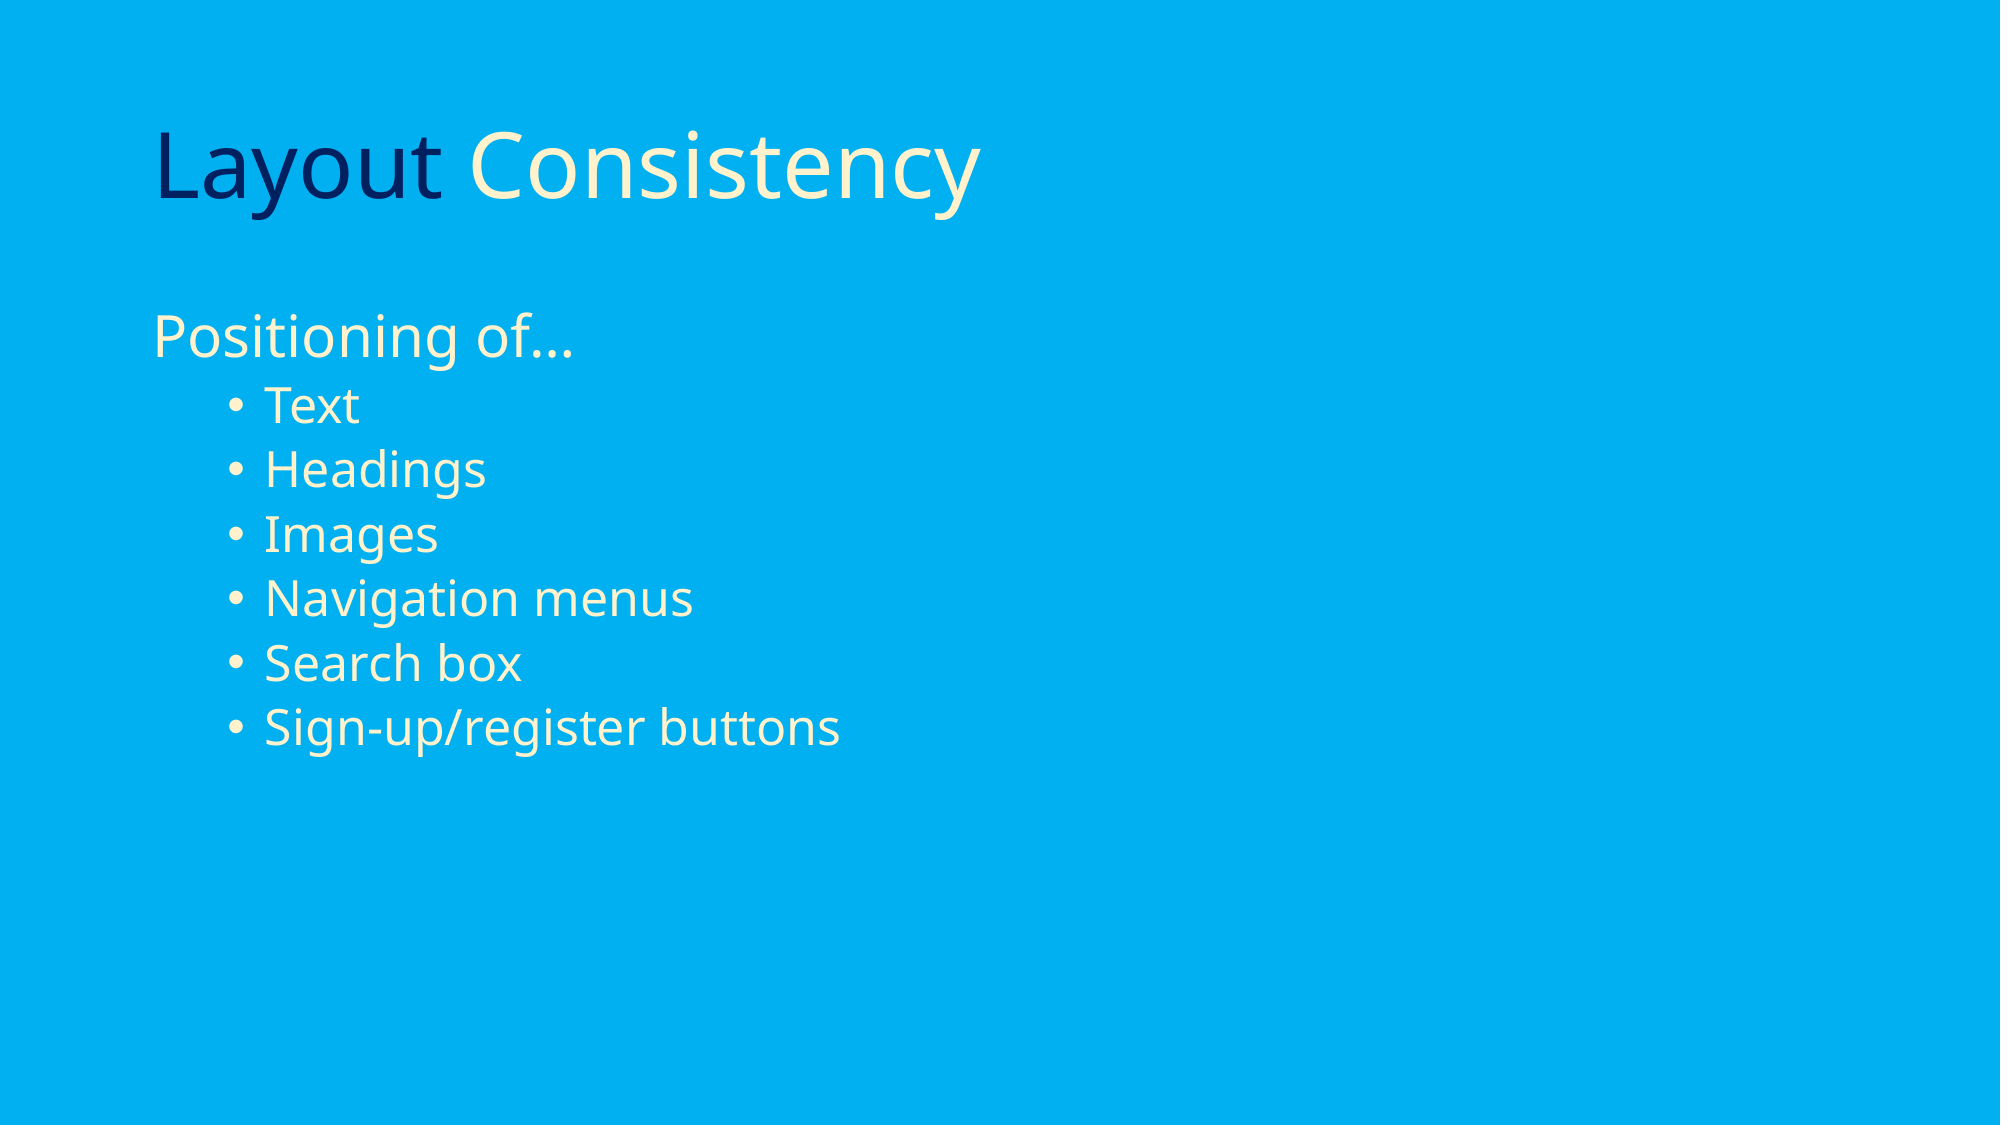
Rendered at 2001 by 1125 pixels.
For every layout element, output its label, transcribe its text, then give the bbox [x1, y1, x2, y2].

list Positioning of… Text Headings Images Navigation menus Search box Sign-up/register buttons [137, 299, 1863, 1014]
title Layout Consistency [137, 59, 1863, 278]
